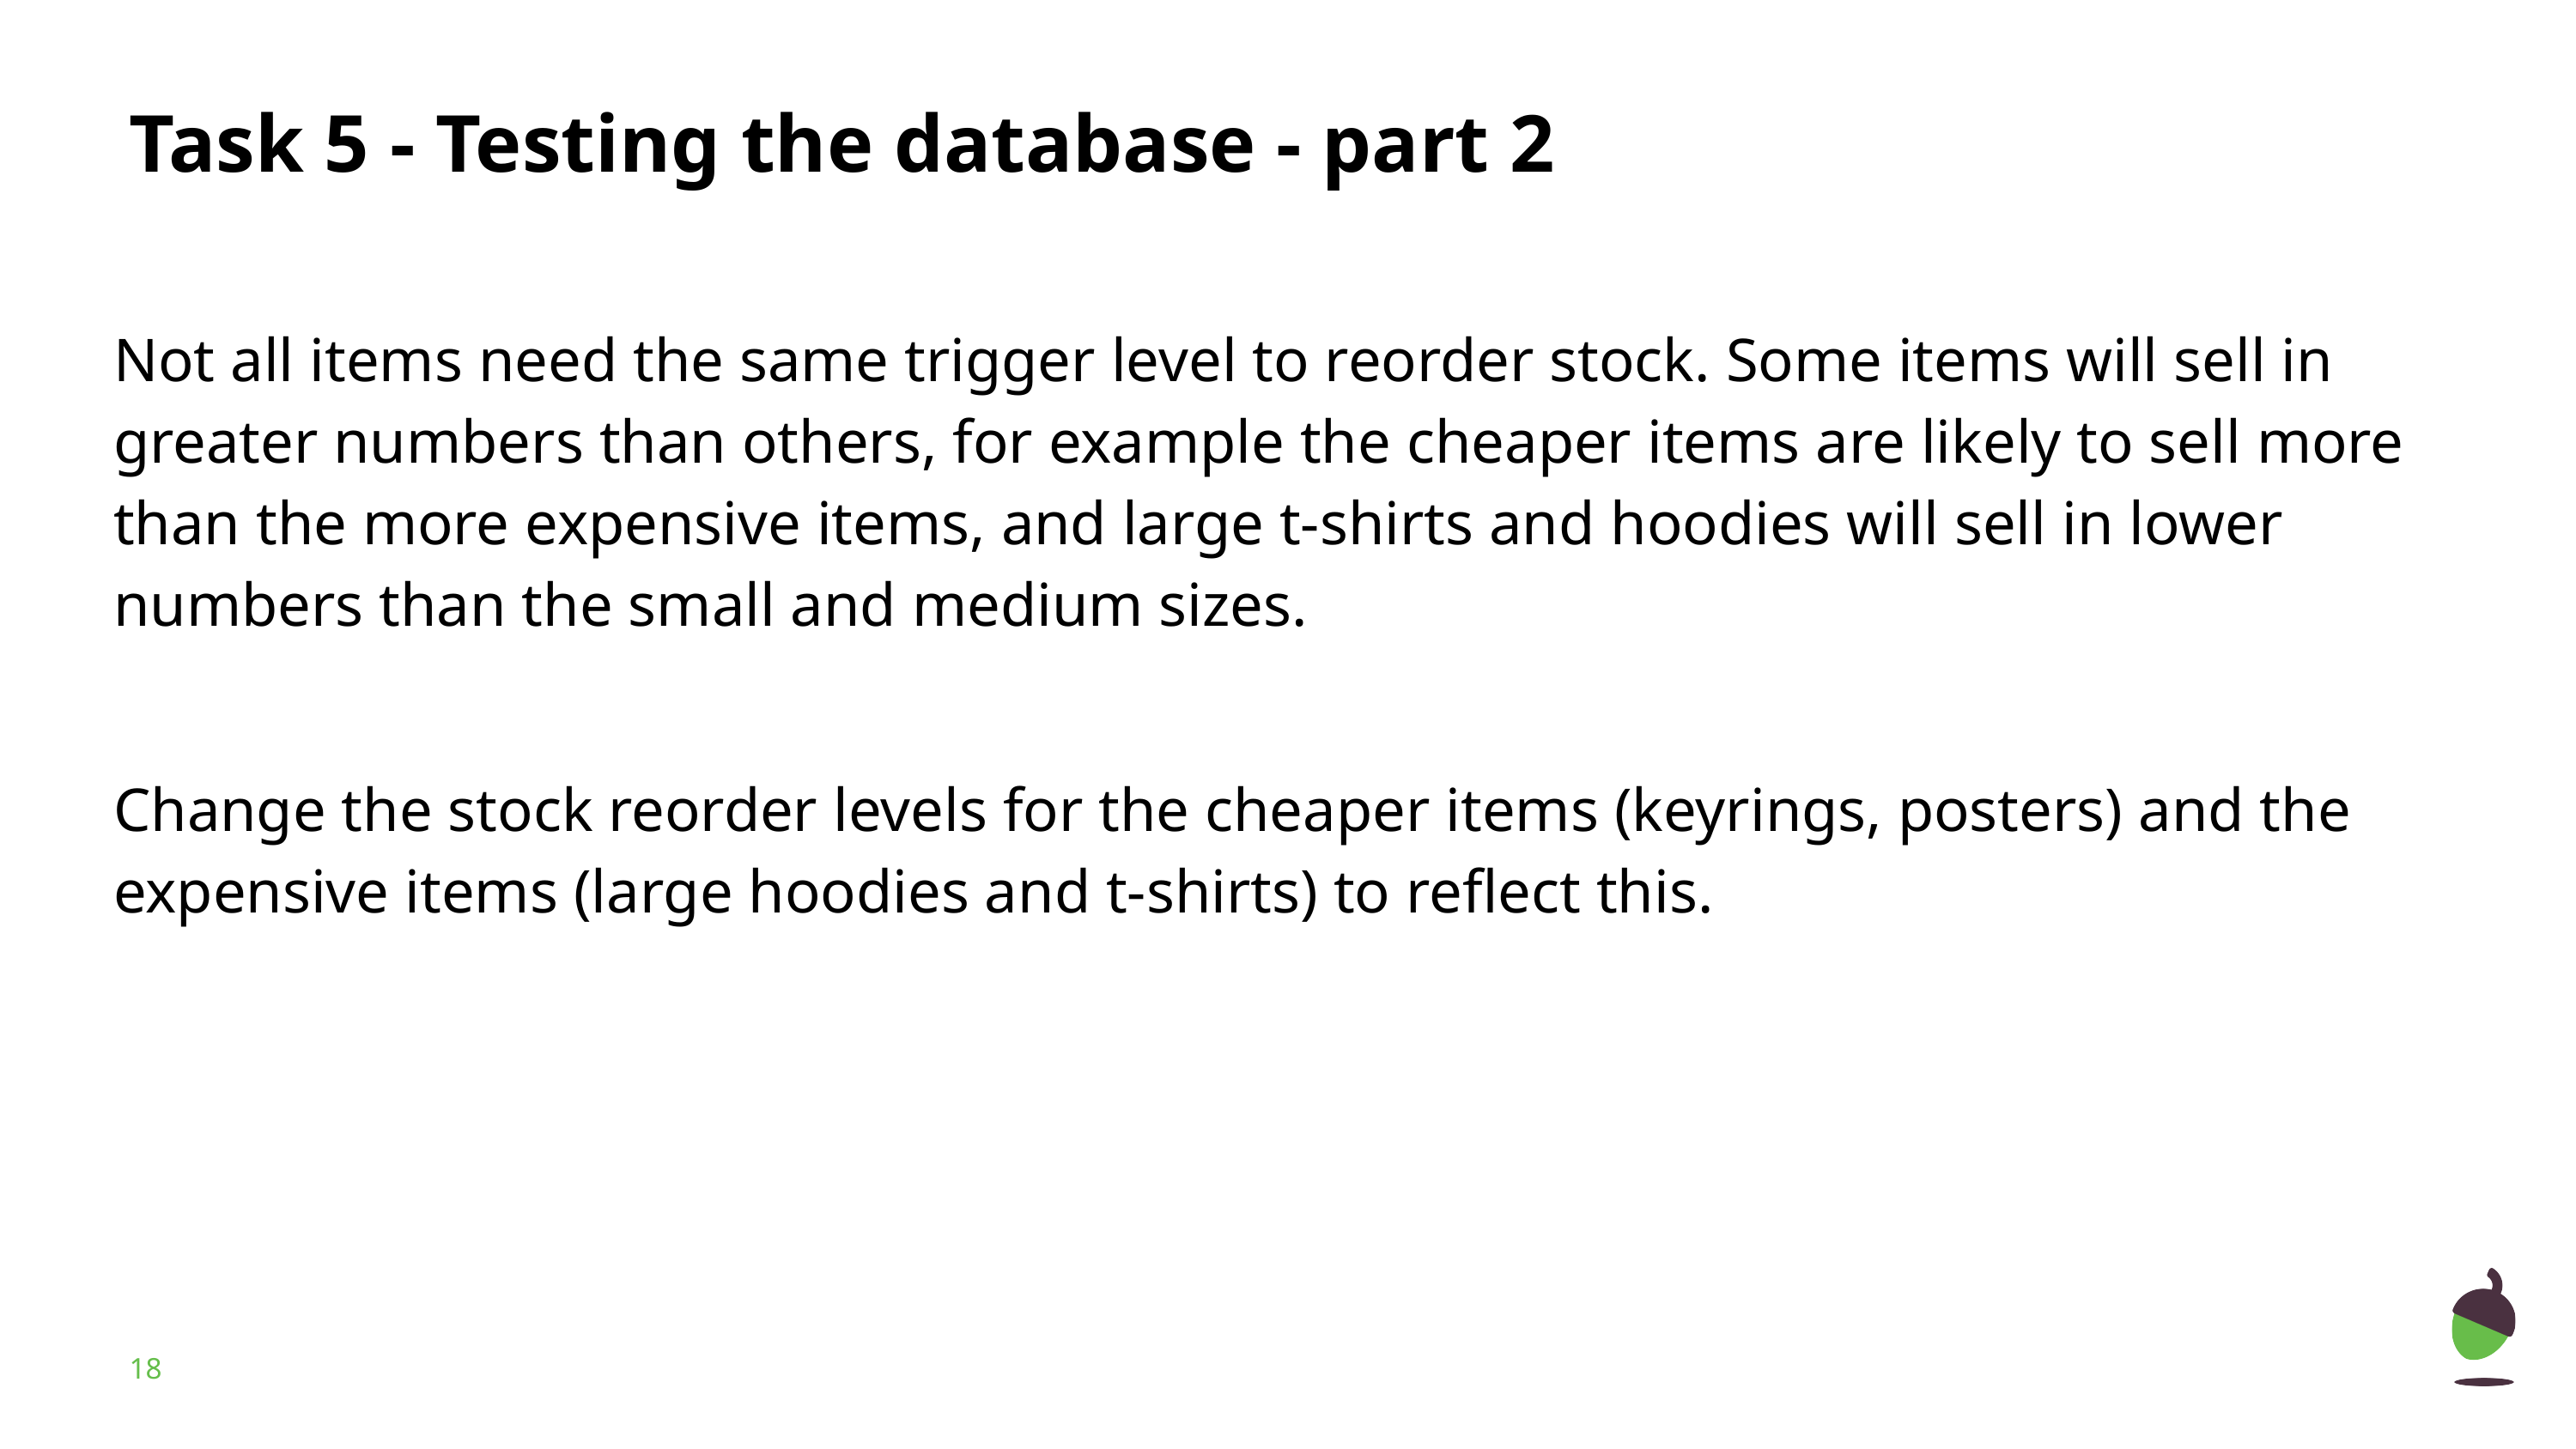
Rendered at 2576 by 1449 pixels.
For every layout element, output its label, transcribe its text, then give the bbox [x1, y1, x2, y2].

list Not all items need the same trigger level to reorder stock. Some items will sell in greater numbers than others, for example the cheaper items are likely to sell more than the more expensive items, and large t-shirts and hoodies will sell in lower numbers than the small and medium sizes. Change the stock reorder levels for the cheaper items (keyrings, posters) and the expensive items (large hoodies and t-shirts) to reflect this. [87, 286, 2488, 1089]
title Task 5 - Testing the database - part 2 [129, 94, 1814, 286]
picture [2451, 1268, 2516, 1386]
slide_number ‹#› [129, 1349, 332, 1401]
